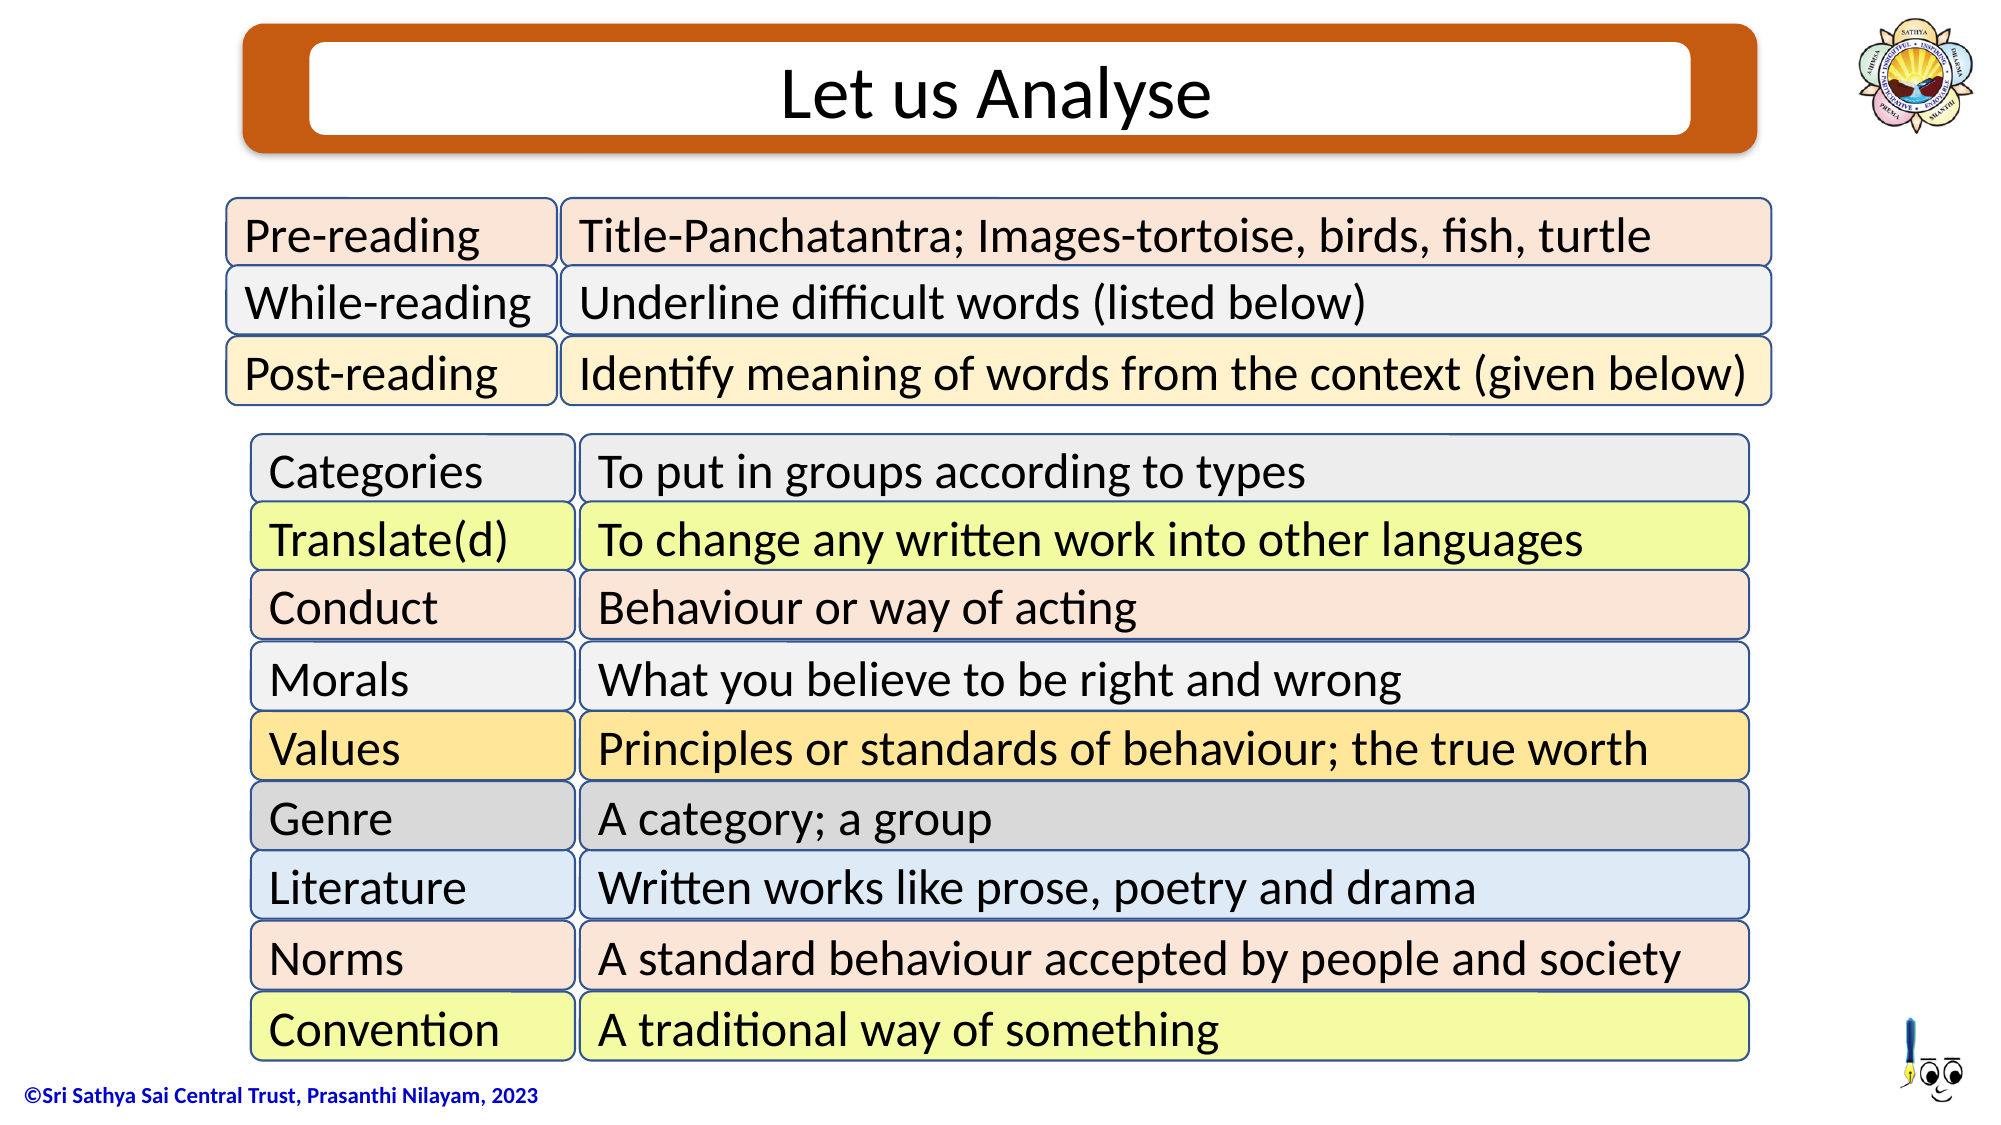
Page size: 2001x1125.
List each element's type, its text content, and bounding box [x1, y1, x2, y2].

text_box A traditional way of something [578, 990, 1751, 1062]
text_box Post-reading [225, 335, 559, 407]
text_box While-reading [225, 264, 559, 335]
text_box Identify meaning of words from the context (given below) [559, 335, 1773, 407]
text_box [242, 23, 1758, 154]
text_box Norms [249, 919, 577, 990]
text_box Genre [249, 780, 577, 852]
text_box A category; a group [578, 780, 1751, 852]
text_box To put in groups according to types [578, 433, 1751, 502]
text_box Categories [249, 433, 577, 502]
text_box Pre-reading [225, 196, 559, 266]
text_box A standard behaviour accepted by people and society [578, 919, 1751, 990]
text_box To change any written work into other languages [578, 500, 1751, 570]
text_box Behaviour or way of acting [578, 568, 1751, 640]
text_box Morals [249, 640, 577, 711]
text_box Literature [249, 850, 577, 920]
text_box Principles or standards of behaviour; the true worth [578, 709, 1751, 781]
text_box Underline difficult words (listed below) [559, 264, 1773, 335]
text_box Written works like prose, poetry and drama [578, 850, 1751, 920]
text_box Translate(d) [249, 500, 577, 570]
text_box Values [249, 709, 577, 781]
text_box Conduct [249, 568, 577, 640]
text_box Title-Panchatantra; Images-tortoise, birds, fish, turtle [559, 196, 1773, 266]
picture [1855, 994, 1974, 1113]
text_box What you believe to be right and wrong [578, 640, 1751, 711]
picture [1854, 15, 1976, 134]
text_box Convention [249, 990, 577, 1062]
